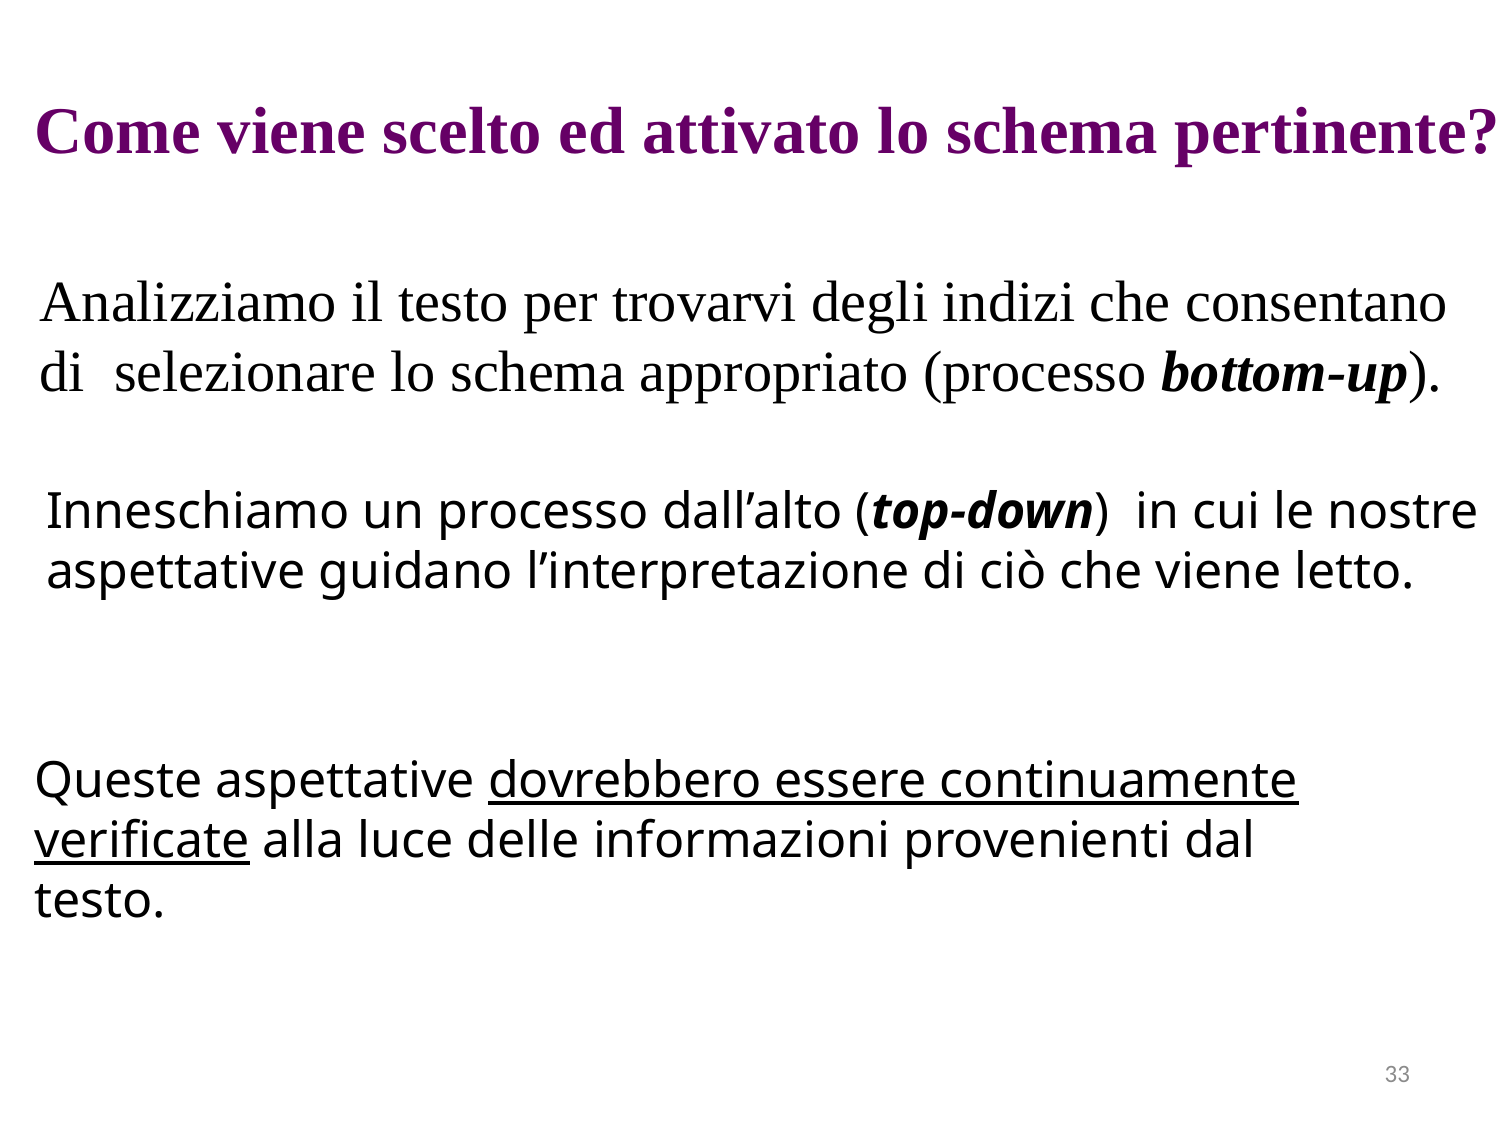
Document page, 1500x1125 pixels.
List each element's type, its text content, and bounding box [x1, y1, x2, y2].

slide_number 33 [1074, 1042, 1425, 1103]
text_box Queste aspettative dovrebbero essere continuamente verificate alla luce delle informazioni provenienti dal testo. [19, 739, 1404, 935]
text_box Inneschiamo un processo dall’alto (top-down) in cui le nostre aspettative guidano l’interpretazione di ciò che viene letto. [31, 471, 1500, 606]
text_box Come viene scelto ed attivato lo schema pertinente? [0, 79, 1500, 175]
text_box Analizziamo il testo per trovarvi degli indizi che consentano di selezionare lo schema appropriato (processo bottom-up). [24, 255, 1500, 471]
